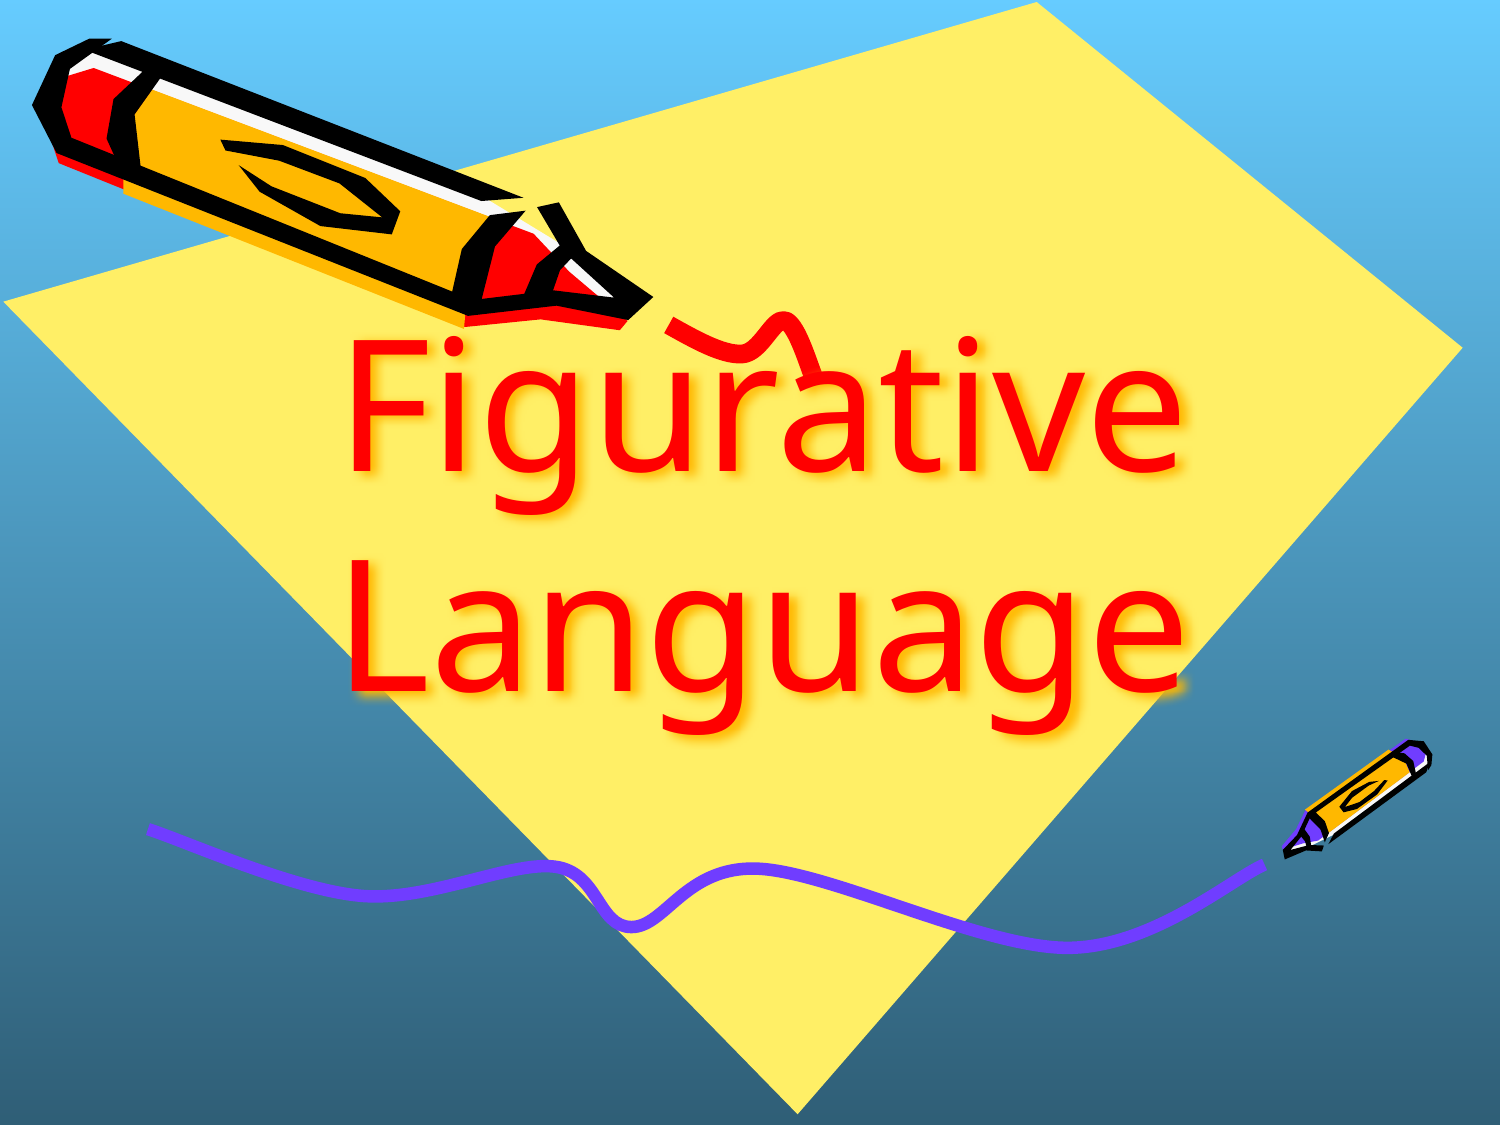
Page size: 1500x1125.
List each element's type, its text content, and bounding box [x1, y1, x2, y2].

title Figurative Language [237, 362, 1288, 736]
